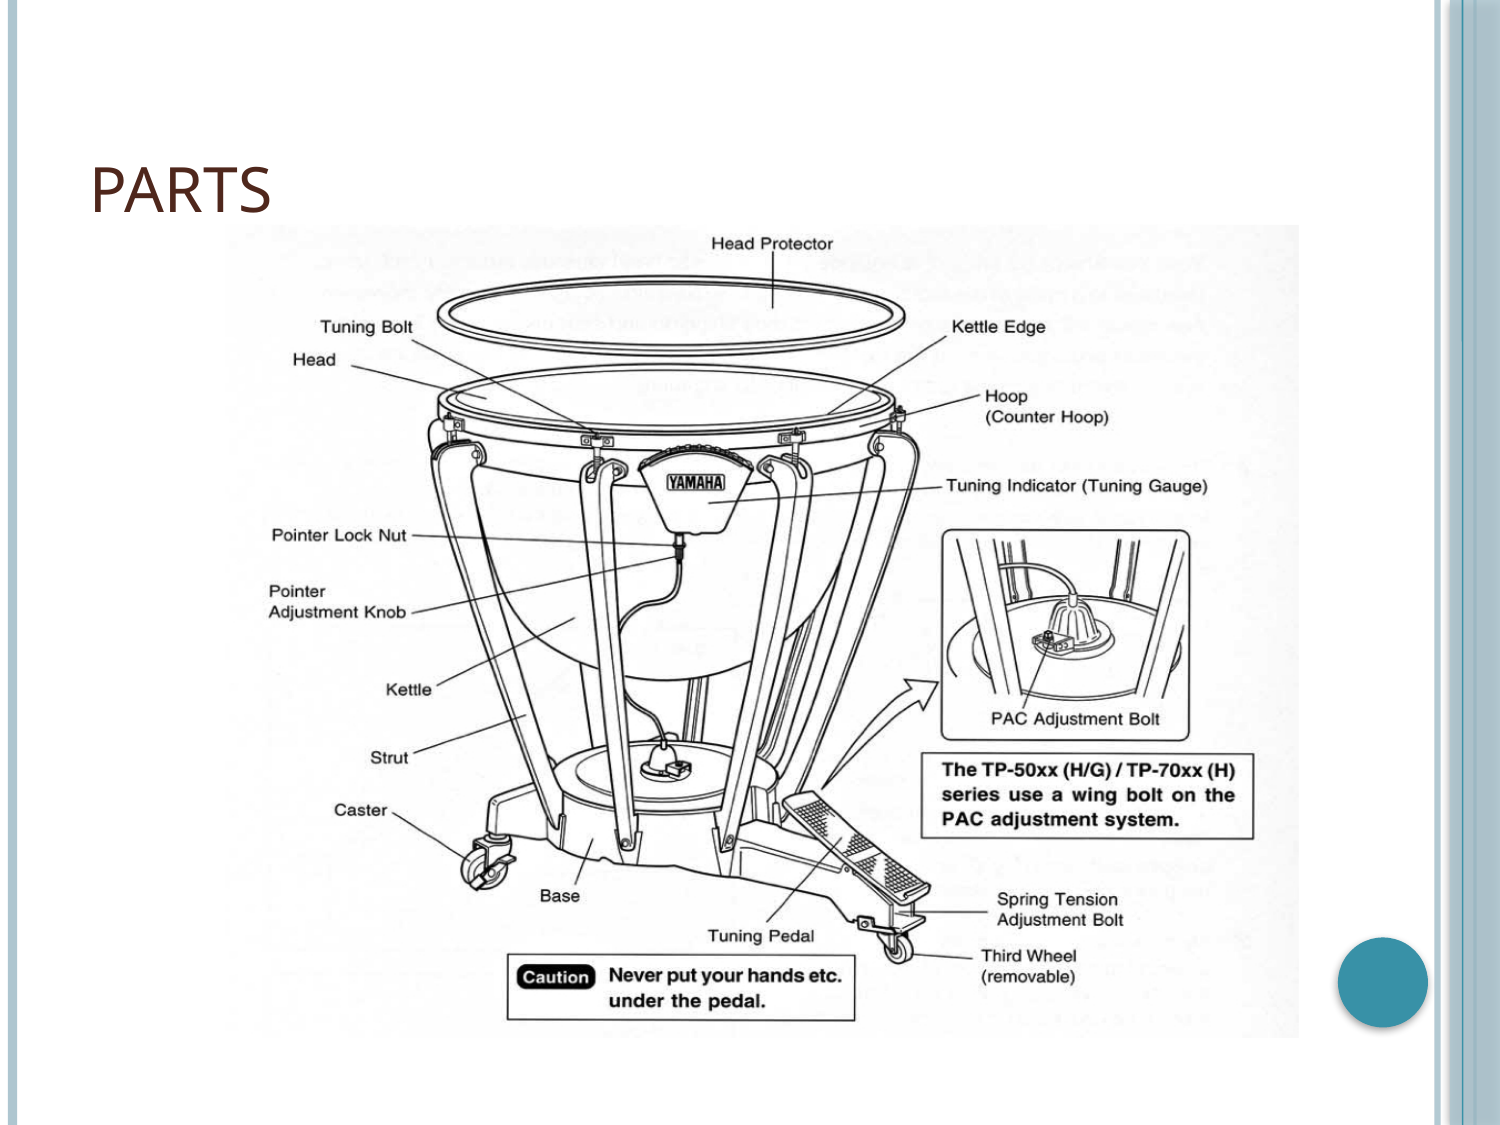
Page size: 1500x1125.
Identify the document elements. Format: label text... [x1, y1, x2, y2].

picture [224, 224, 1301, 1038]
title Parts [75, 45, 1300, 233]
